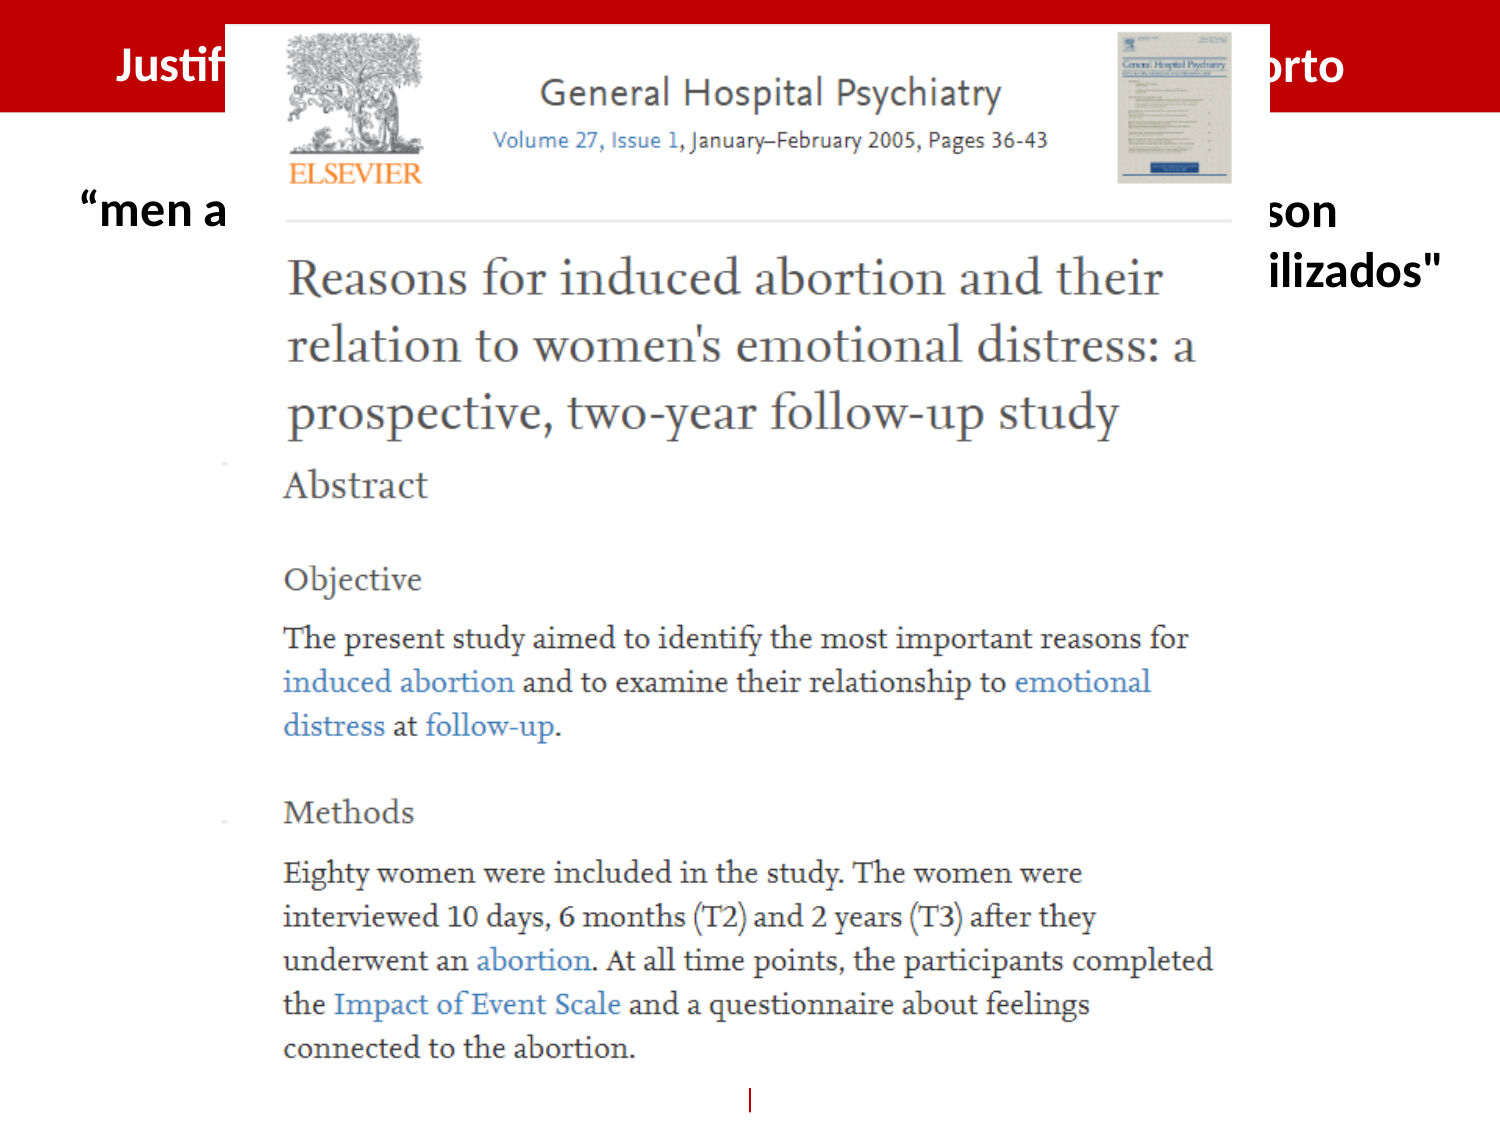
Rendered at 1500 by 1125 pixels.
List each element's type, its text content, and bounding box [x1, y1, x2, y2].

text_box Justifications of Abortion [51, 24, 223, 99]
text_box Justificaciones del Aborto [1271, 24, 1450, 100]
text_box [0, 0, 1500, 115]
text_box "Los hombres no son agobiados / responsabilizados" [1275, 169, 1463, 305]
text_box “men aren’t burdened/held accountable” [24, 168, 219, 304]
picture [221, 24, 1271, 1088]
